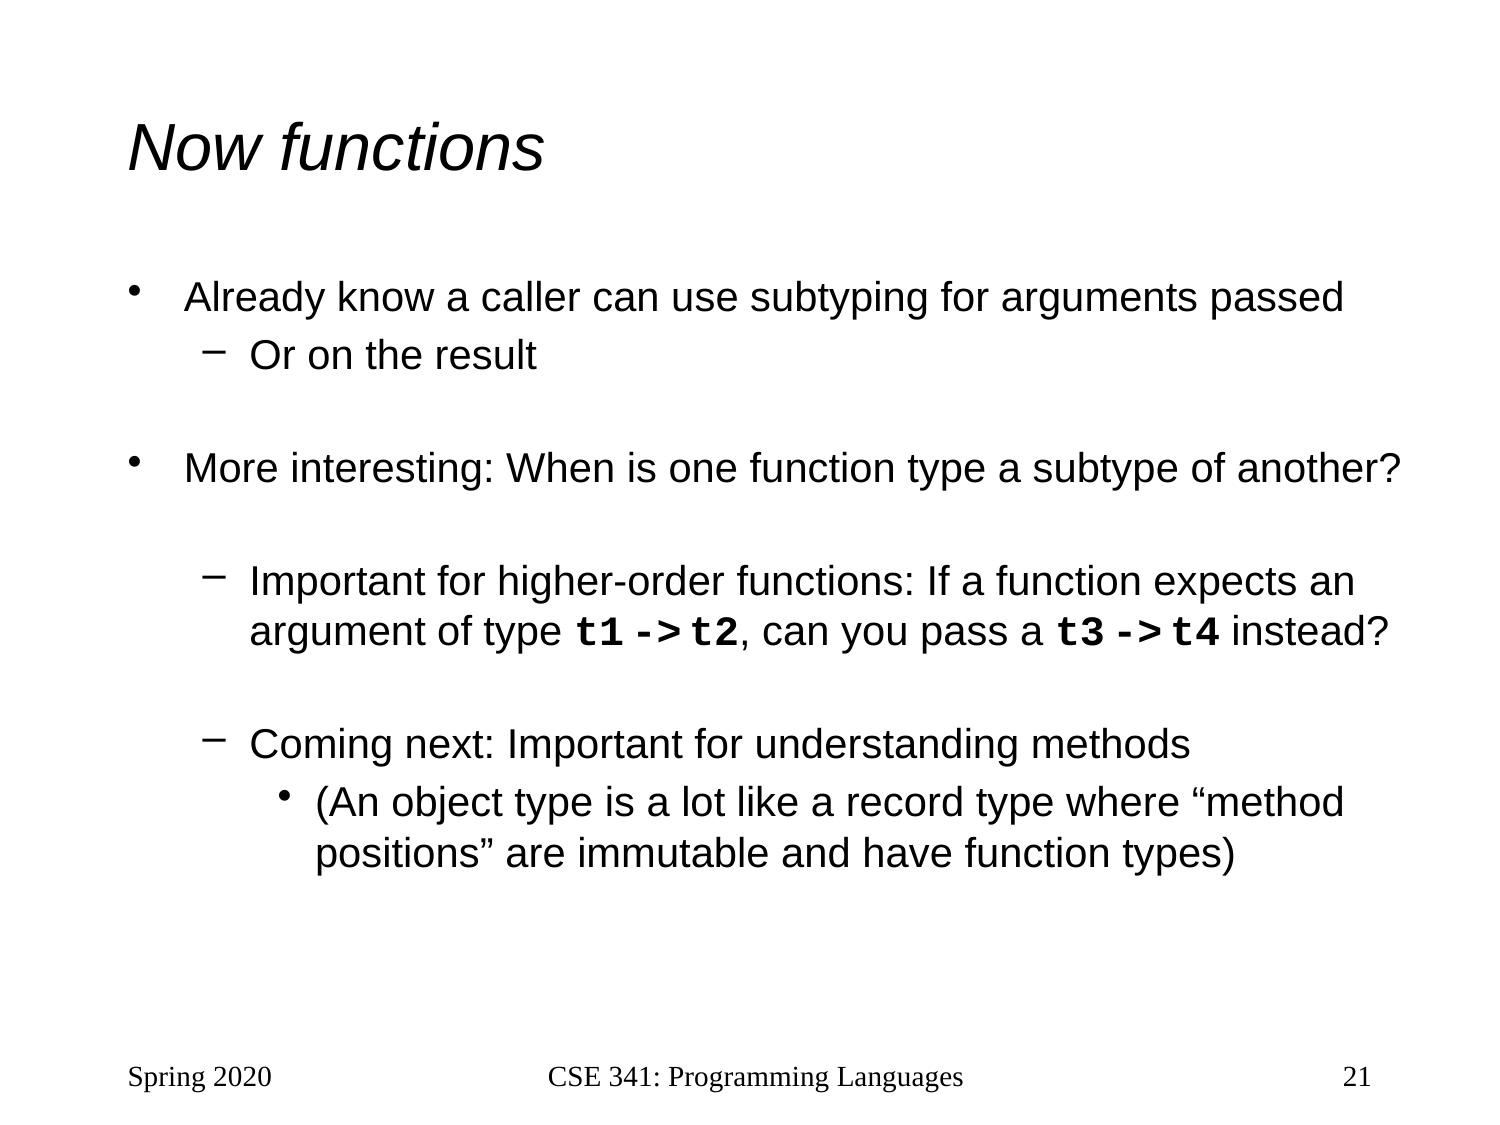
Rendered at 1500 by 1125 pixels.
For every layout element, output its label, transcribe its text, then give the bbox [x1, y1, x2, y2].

slide_number 21 [1074, 1049, 1388, 1125]
list Already know a caller can use subtyping for arguments passed Or on the result More interesting: When is one function type a subtype of another? Important for higher-order functions: If a function expects an argument of type t1 -> t2, can you pass a t3 -> t4 instead? Coming next: Important for understanding methods (An object type is a lot like a record type where “method positions” are immutable and have function types) [112, 262, 1426, 1001]
title Now functions [112, 49, 1388, 238]
slide_number Spring 2020 [112, 1049, 426, 1125]
footer CSE 341: Programming Languages [474, 1049, 1038, 1125]
